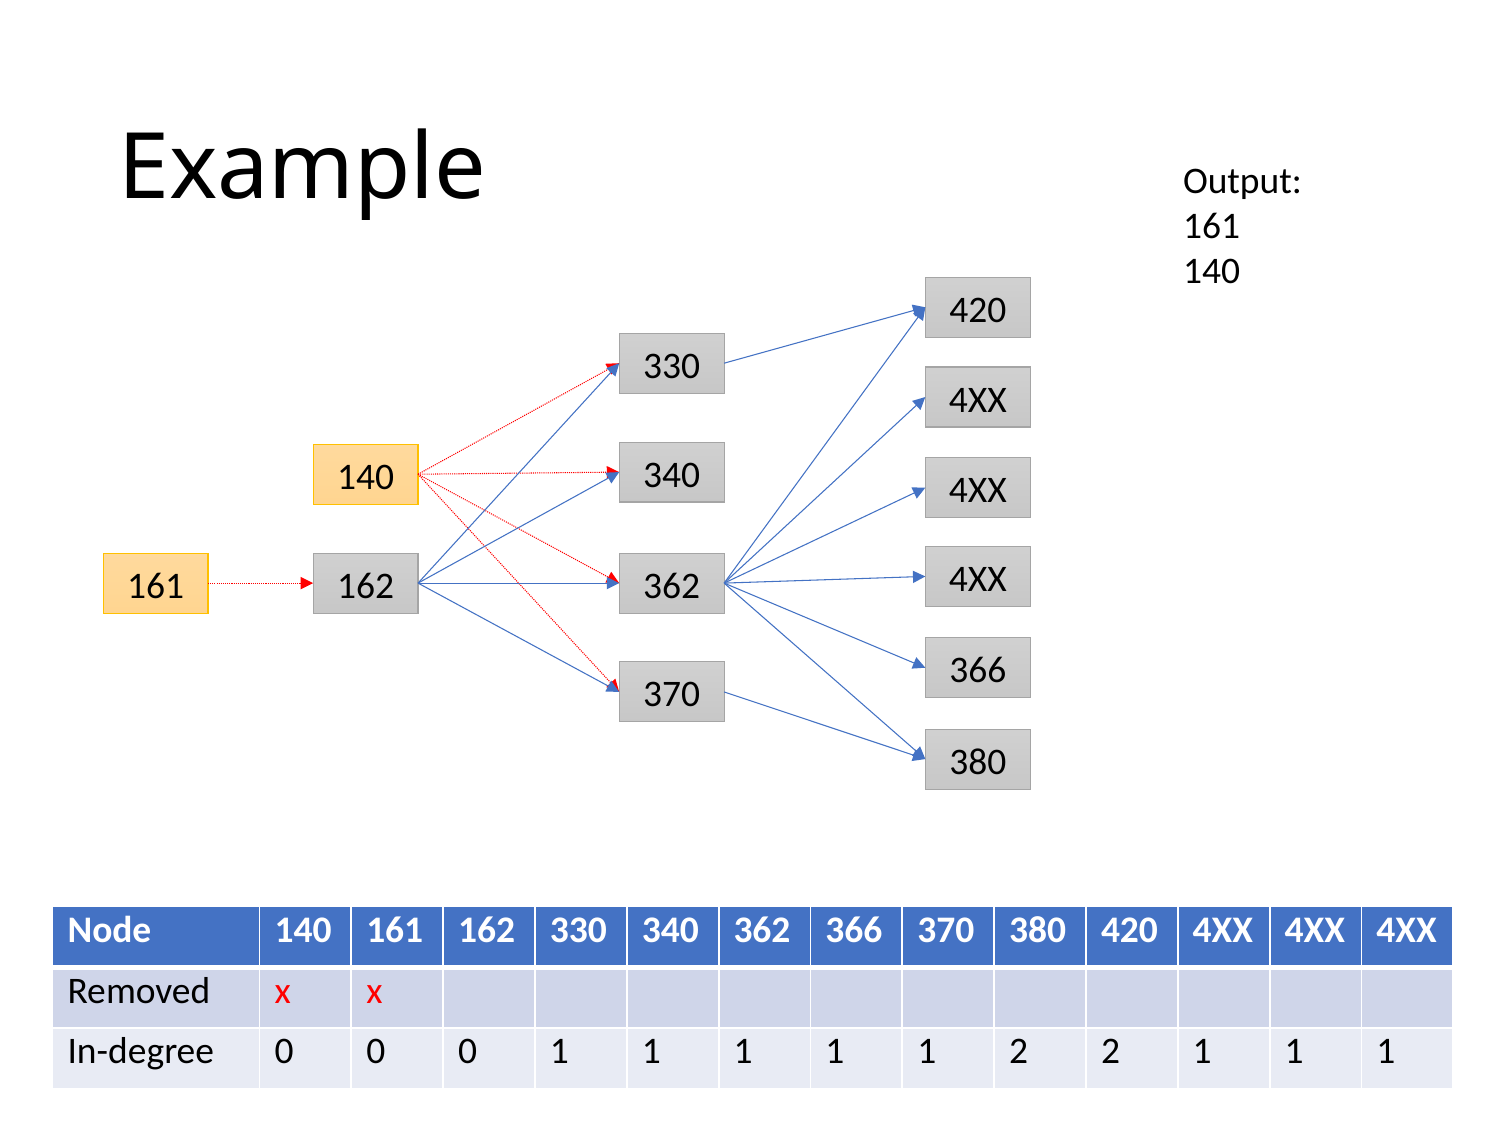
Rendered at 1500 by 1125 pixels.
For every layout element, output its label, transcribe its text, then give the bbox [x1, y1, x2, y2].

table_header 370 [903, 907, 993, 965]
table_cell 0 [260, 1029, 350, 1088]
text_box 362 [620, 553, 724, 614]
text_box 330 [619, 333, 724, 394]
table_cell 2 [1087, 1029, 1177, 1088]
text_box 4XX [926, 366, 1031, 428]
table_cell 0 [352, 1029, 442, 1088]
table_cell 1 [1362, 1029, 1452, 1088]
text_box 366 [926, 637, 1031, 698]
table_cell 1 [1179, 1029, 1269, 1088]
text_box 162 [313, 553, 418, 614]
text_box 140 [313, 444, 418, 505]
title Example [103, 59, 1397, 278]
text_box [724, 396, 926, 487]
text_box 161 [103, 553, 209, 614]
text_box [724, 364, 926, 396]
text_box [724, 307, 926, 364]
table_cell 0 [444, 1029, 534, 1088]
table_cell x [352, 970, 442, 1027]
text_box 340 [620, 442, 724, 503]
table_cell [903, 970, 993, 1027]
text_box 380 [925, 729, 1031, 790]
table_header 4XX [1179, 907, 1269, 965]
table_cell [628, 970, 718, 1027]
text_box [724, 487, 926, 576]
text_box 370 [619, 661, 724, 722]
table_header Node [53, 907, 259, 965]
table_cell [1271, 970, 1361, 1027]
table_cell [995, 970, 1085, 1027]
table_cell 1 [536, 1029, 626, 1088]
table_cell 1 [720, 1029, 810, 1088]
table_cell 1 [1271, 1029, 1361, 1088]
table_header 366 [811, 907, 901, 965]
table_cell 2 [995, 1029, 1085, 1088]
table_cell [536, 970, 626, 1027]
table_cell [1362, 970, 1452, 1027]
table_header 420 [1087, 907, 1177, 965]
table_header 162 [444, 907, 534, 965]
text_box 4XX [926, 546, 1031, 607]
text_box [418, 584, 620, 692]
table_header 161 [352, 907, 442, 965]
table_header 4XX [1271, 907, 1361, 965]
table_cell [720, 970, 810, 1027]
table_cell 1 [628, 1029, 718, 1088]
table_cell 1 [903, 1029, 993, 1088]
text_box 4XX [926, 457, 1031, 518]
table_cell In-degree [53, 1029, 259, 1088]
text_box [418, 363, 620, 584]
table_cell [444, 970, 534, 1027]
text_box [724, 576, 926, 583]
text_box Output: 161 140 [1168, 148, 1454, 298]
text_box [724, 691, 926, 760]
table_header 362 [720, 907, 810, 965]
table_cell [1179, 970, 1269, 1027]
table_header 380 [995, 907, 1085, 965]
table_header 4XX [1362, 907, 1452, 965]
table_cell Removed [53, 970, 259, 1027]
table_header 340 [628, 907, 718, 965]
table_header 330 [536, 907, 626, 965]
text_box 420 [925, 277, 1031, 338]
table_cell 1 [811, 1029, 901, 1088]
table_cell [811, 970, 901, 1027]
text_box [724, 583, 926, 691]
table_cell x [260, 970, 350, 1027]
table_header 140 [260, 907, 350, 965]
table_cell [1087, 970, 1177, 1027]
